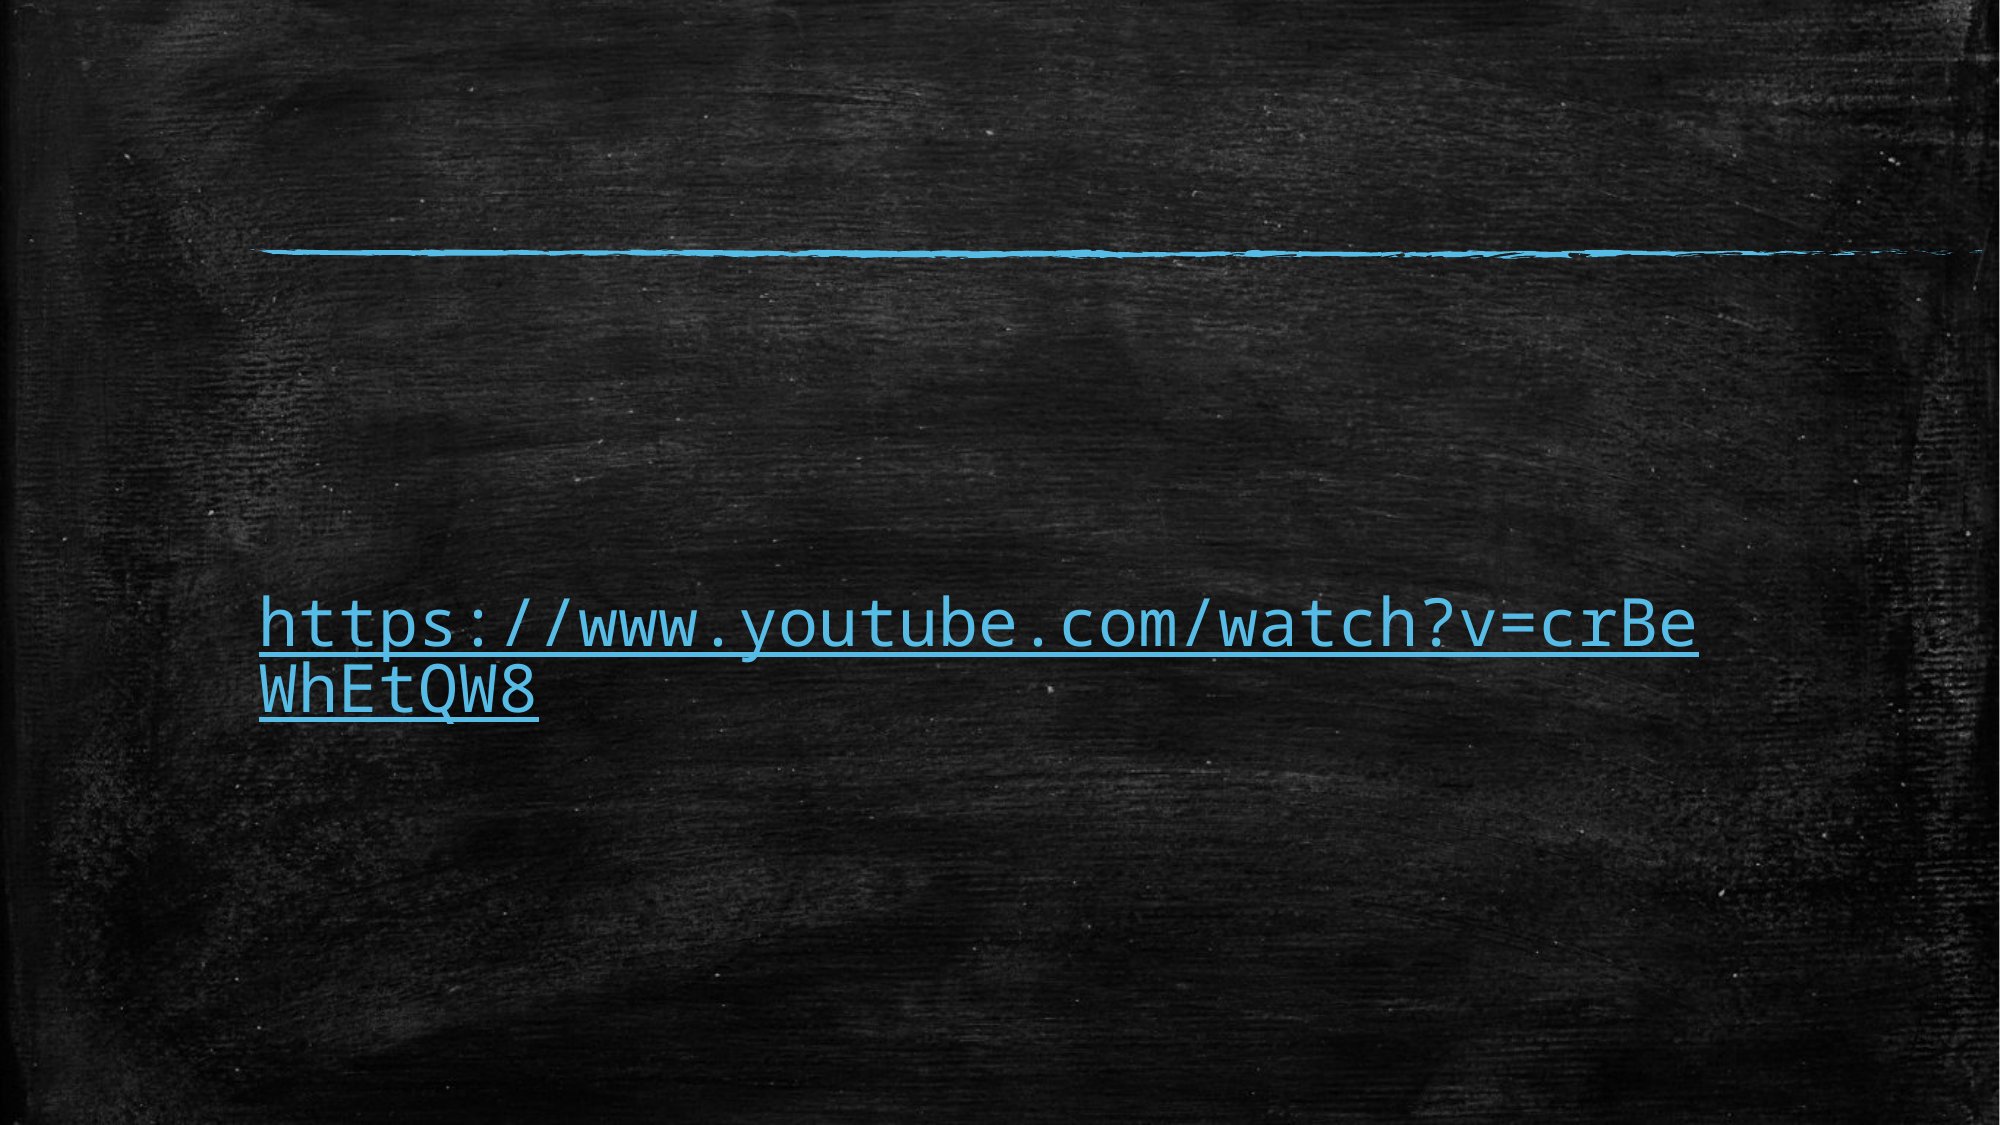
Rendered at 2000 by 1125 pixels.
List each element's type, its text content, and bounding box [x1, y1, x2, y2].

title https://www.youtube.com/watch?v=crBeWhEtQW8 [243, 503, 1744, 671]
